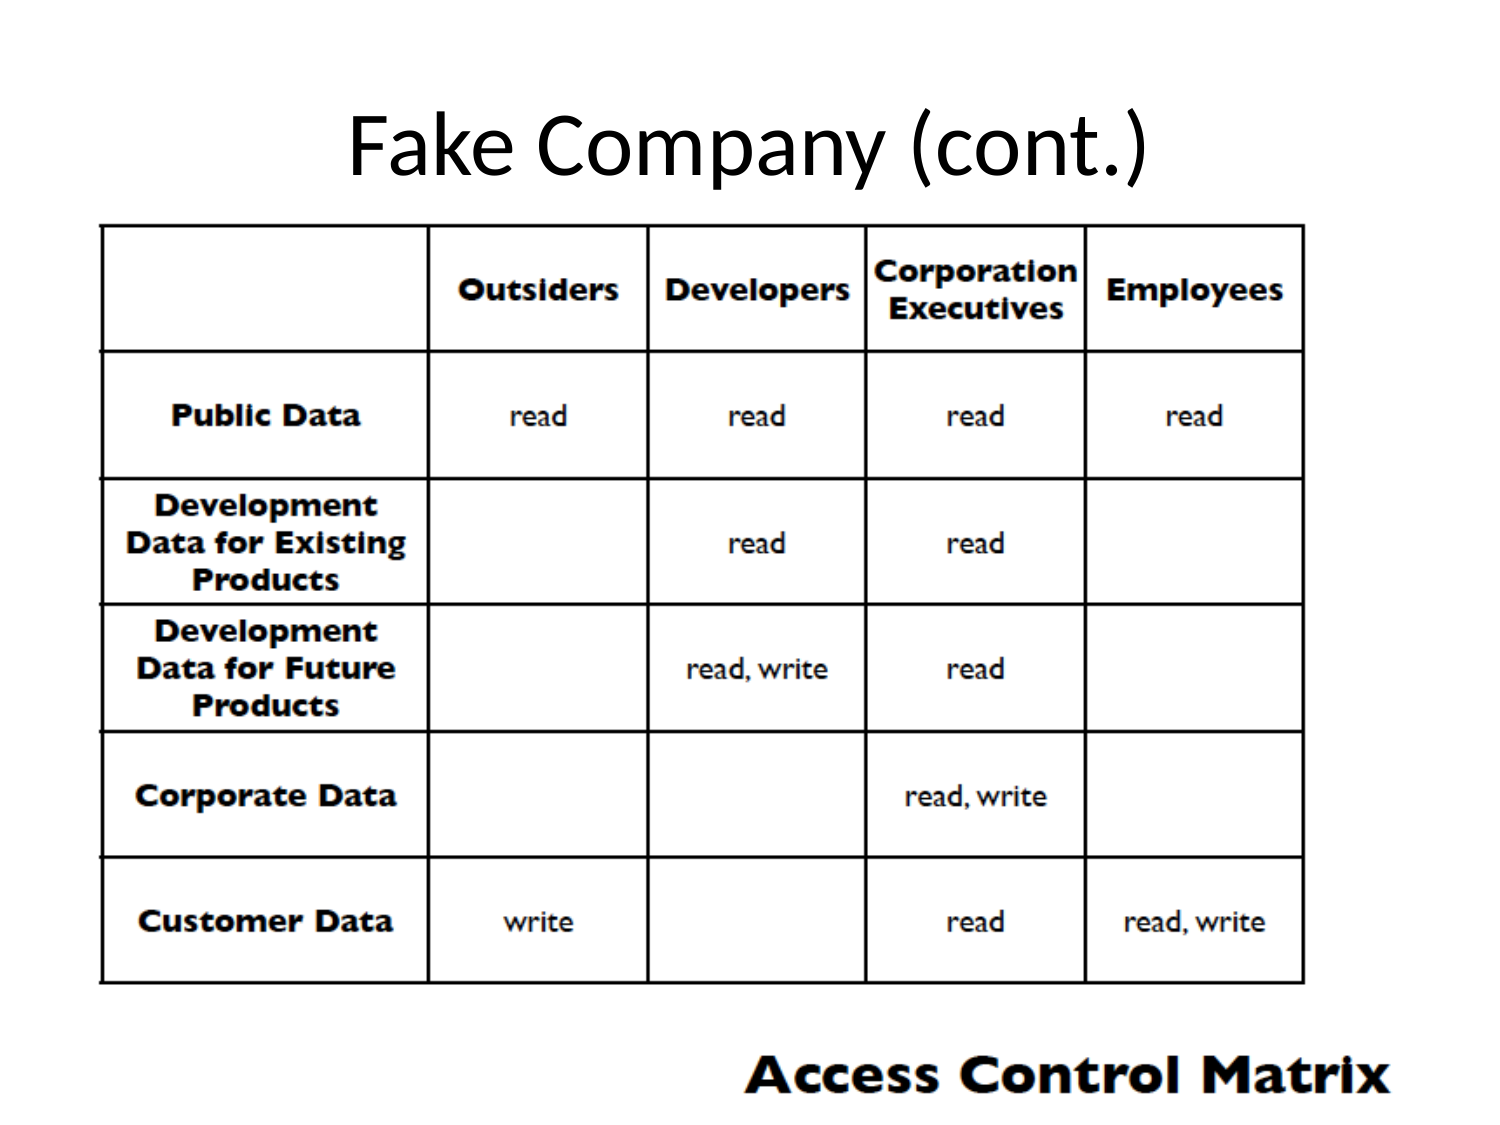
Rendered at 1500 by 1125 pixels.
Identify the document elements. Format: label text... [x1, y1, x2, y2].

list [74, 204, 1426, 1125]
title Fake Company (cont.) [75, 45, 1425, 204]
